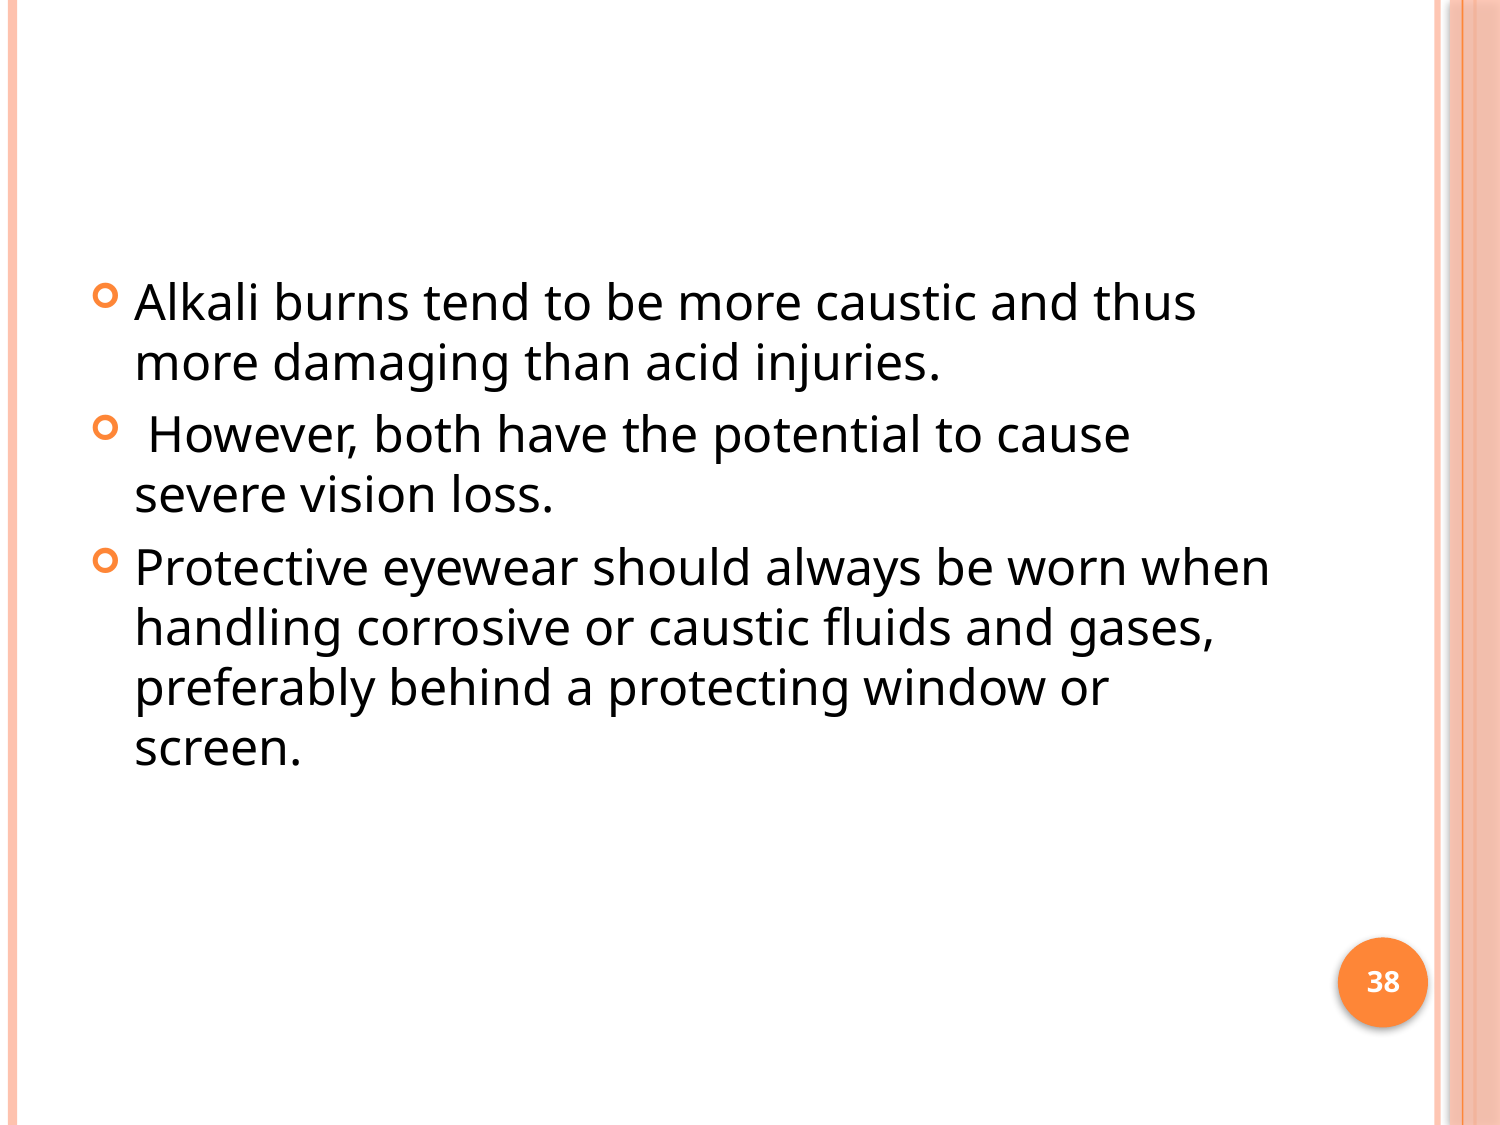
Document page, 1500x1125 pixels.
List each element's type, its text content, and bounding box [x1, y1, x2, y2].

slide_number 38 [1333, 940, 1434, 1027]
list Alkali burns tend to be more caustic and thus more damaging than acid injuries. However, both have the potential to cause severe vision loss. Protective eyewear should always be worn when handling corrosive or caustic fluids and gases, preferably behind a protecting window or screen. [75, 262, 1300, 1062]
